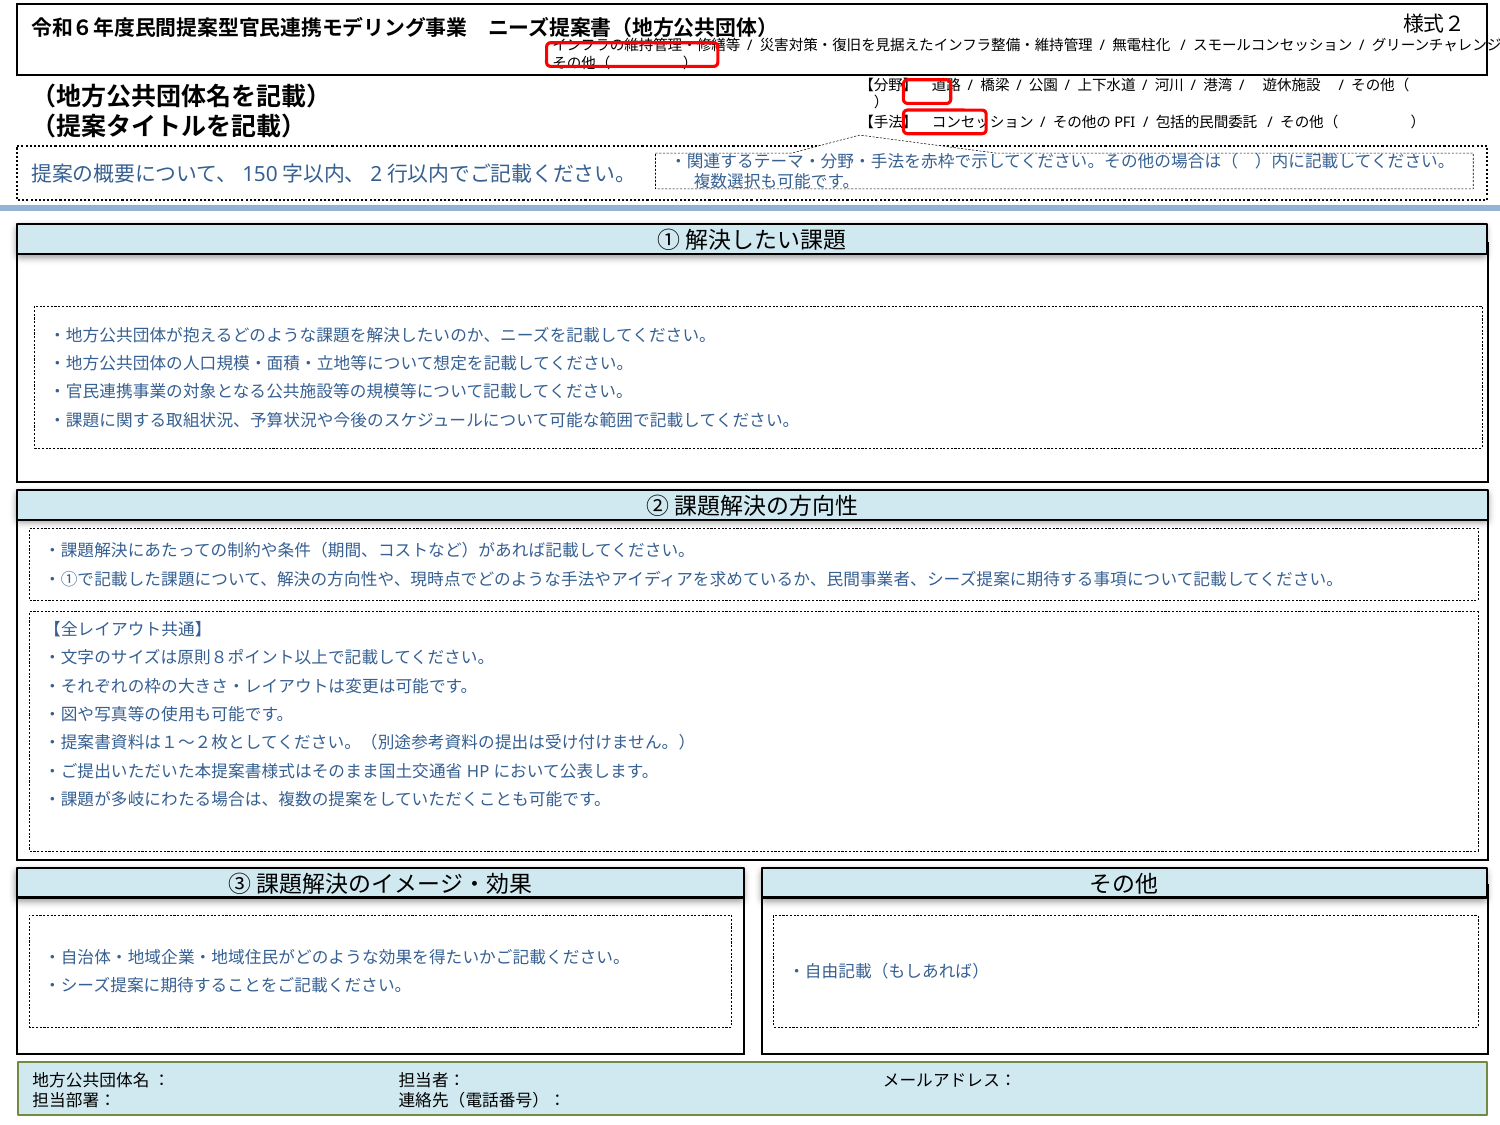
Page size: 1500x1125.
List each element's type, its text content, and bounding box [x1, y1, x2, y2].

text_box [16, 528, 1488, 860]
text_box ③課題解決のイメージ・効果 [16, 867, 745, 898]
text_box [16, 1060, 1489, 1117]
text_box ・自治体・地域企業・地域住民がどのような効果を得たいかご記載ください。 ・シーズ提案に期待することをご記載ください。 [29, 915, 732, 1027]
text_box [901, 107, 989, 136]
text_box [544, 40, 720, 69]
text_box ・関連するテーマ・分野・手法を赤枠で示してください。その他の場合は（ ）内に記載してください。複数選択も可能です。 [655, 135, 1474, 189]
text_box 地方公共団体名 ： 担当部署： [17, 1062, 372, 1117]
text_box 提案の概要について、150字以内、2行以内でご記載ください。 [16, 146, 1488, 200]
text_box 令和６年度民間提案型官民連携モデリング事業 ニーズ提案書（地方公共団体） [16, 4, 1379, 74]
text_box [16, 906, 744, 1054]
text_box （地方公共団体名を記載） （提案タイトルを記載） [16, 74, 762, 146]
text_box [17, 261, 1488, 482]
text_box ・課題解決にあたっての制約や条件（期間、コストなど）があれば記載してください。 ・①で記載した課題について、解決の方向性や、現時点でどのような手法やアイディアを求めているか、民間事業者、シーズ提案に期待する事項について記載してください。 [29, 528, 1478, 601]
text_box 様式２ [1379, 3, 1490, 32]
text_box ②課題解決の方向性 [16, 490, 1489, 521]
text_box インフラの維持管理・修繕等 / 災害対策・復旧を見据えたインフラ整備・維持管理 / 無電柱化 / スモールコンセッション / グリーンチャレンジ / その他（ ） [537, 32, 1500, 75]
text_box 【全レイアウト共通】 ・文字のサイズは原則８ポイント以上で記載してください。 ・それぞれの枠の大きさ・レイアウトは変更は可能です。 ・図や写真等の使用も可能です。 ・提案書資料は１～２枚としてください。（別途参考資料の提出は受け付けません。） ・ご提出いただいた本提案書様式はそのまま国土交通省HPにおいて公表します。 ・課題が多岐にわたる場合は、複数の提案をしていただくことも可能です。 [29, 611, 1478, 851]
text_box 担当者： 連絡先（電話番号）： [383, 1062, 857, 1117]
text_box ・地方公共団体が抱えるどのような課題を解決したいのか、ニーズを記載してください。 ・地方公共団体の人口規模・面積・立地等について想定を記載してください。 ・官民連携事業の対象となる公共施設等の規模等について記載してください。 ・課題に関する取組状況、予算状況や今後のスケジュールについて可能な範囲で記載してください。 [34, 306, 1482, 448]
text_box メールアドレス： [868, 1062, 1341, 1097]
text_box [761, 905, 1489, 1054]
text_box ①解決したい課題 [16, 223, 1488, 254]
text_box ・自由記載（もしあれば） [773, 915, 1478, 1027]
text_box 【手法】 コンセッション / その他のPFI / 包括的民間委託 / その他（ ） [844, 95, 1494, 149]
text_box その他 [761, 867, 1488, 898]
text_box [901, 77, 953, 95]
text_box 【分野】 道路 / 橋梁 / 公園 / 上下水道 / 河川 / 港湾 / 遊休施設 / その他（ ） [844, 75, 1494, 95]
